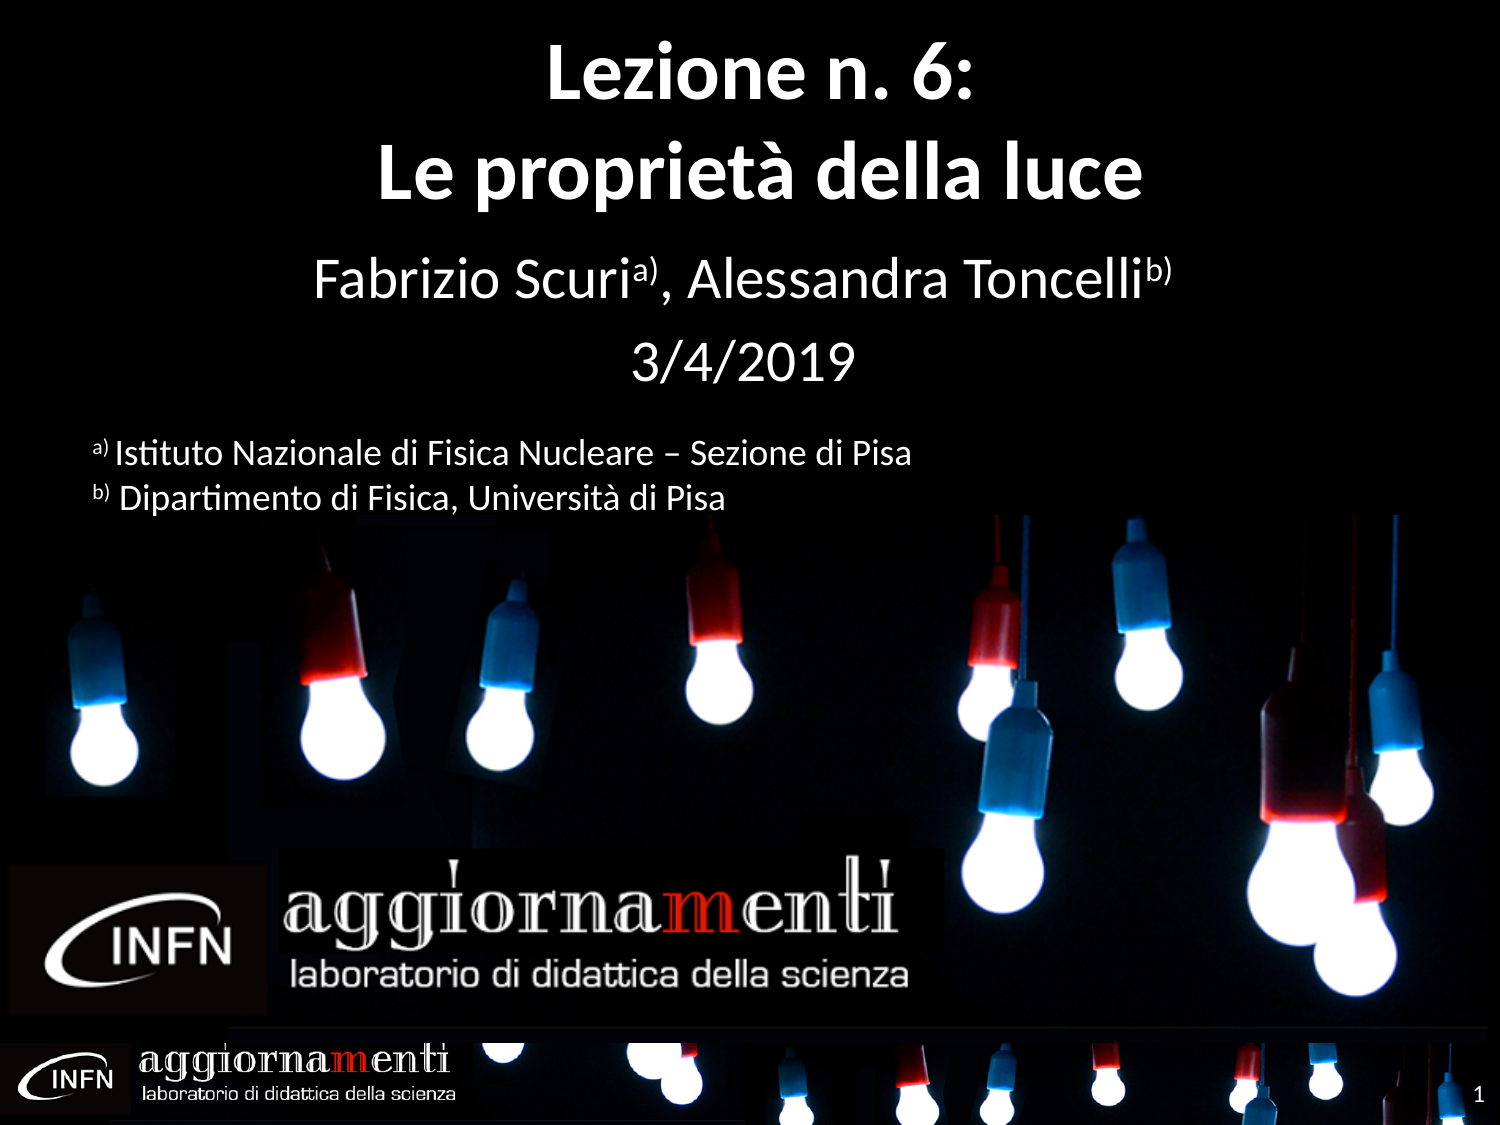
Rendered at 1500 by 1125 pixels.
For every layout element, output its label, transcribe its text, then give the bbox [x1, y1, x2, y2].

picture [0, 515, 1500, 1125]
subtitle Fabrizio Scuria), Alessandra Toncellib) 3/4/2019 [218, 231, 1269, 402]
slide_number 1 [1149, 1062, 1500, 1123]
text_box a) Istituto Nazionale di Fisica Nucleare – Sezione di Pisa b) Dipartimento di Fisica, Università di Pisa [77, 420, 929, 526]
title Lezione n. 6: Le proprietà della luce [123, 0, 1399, 237]
